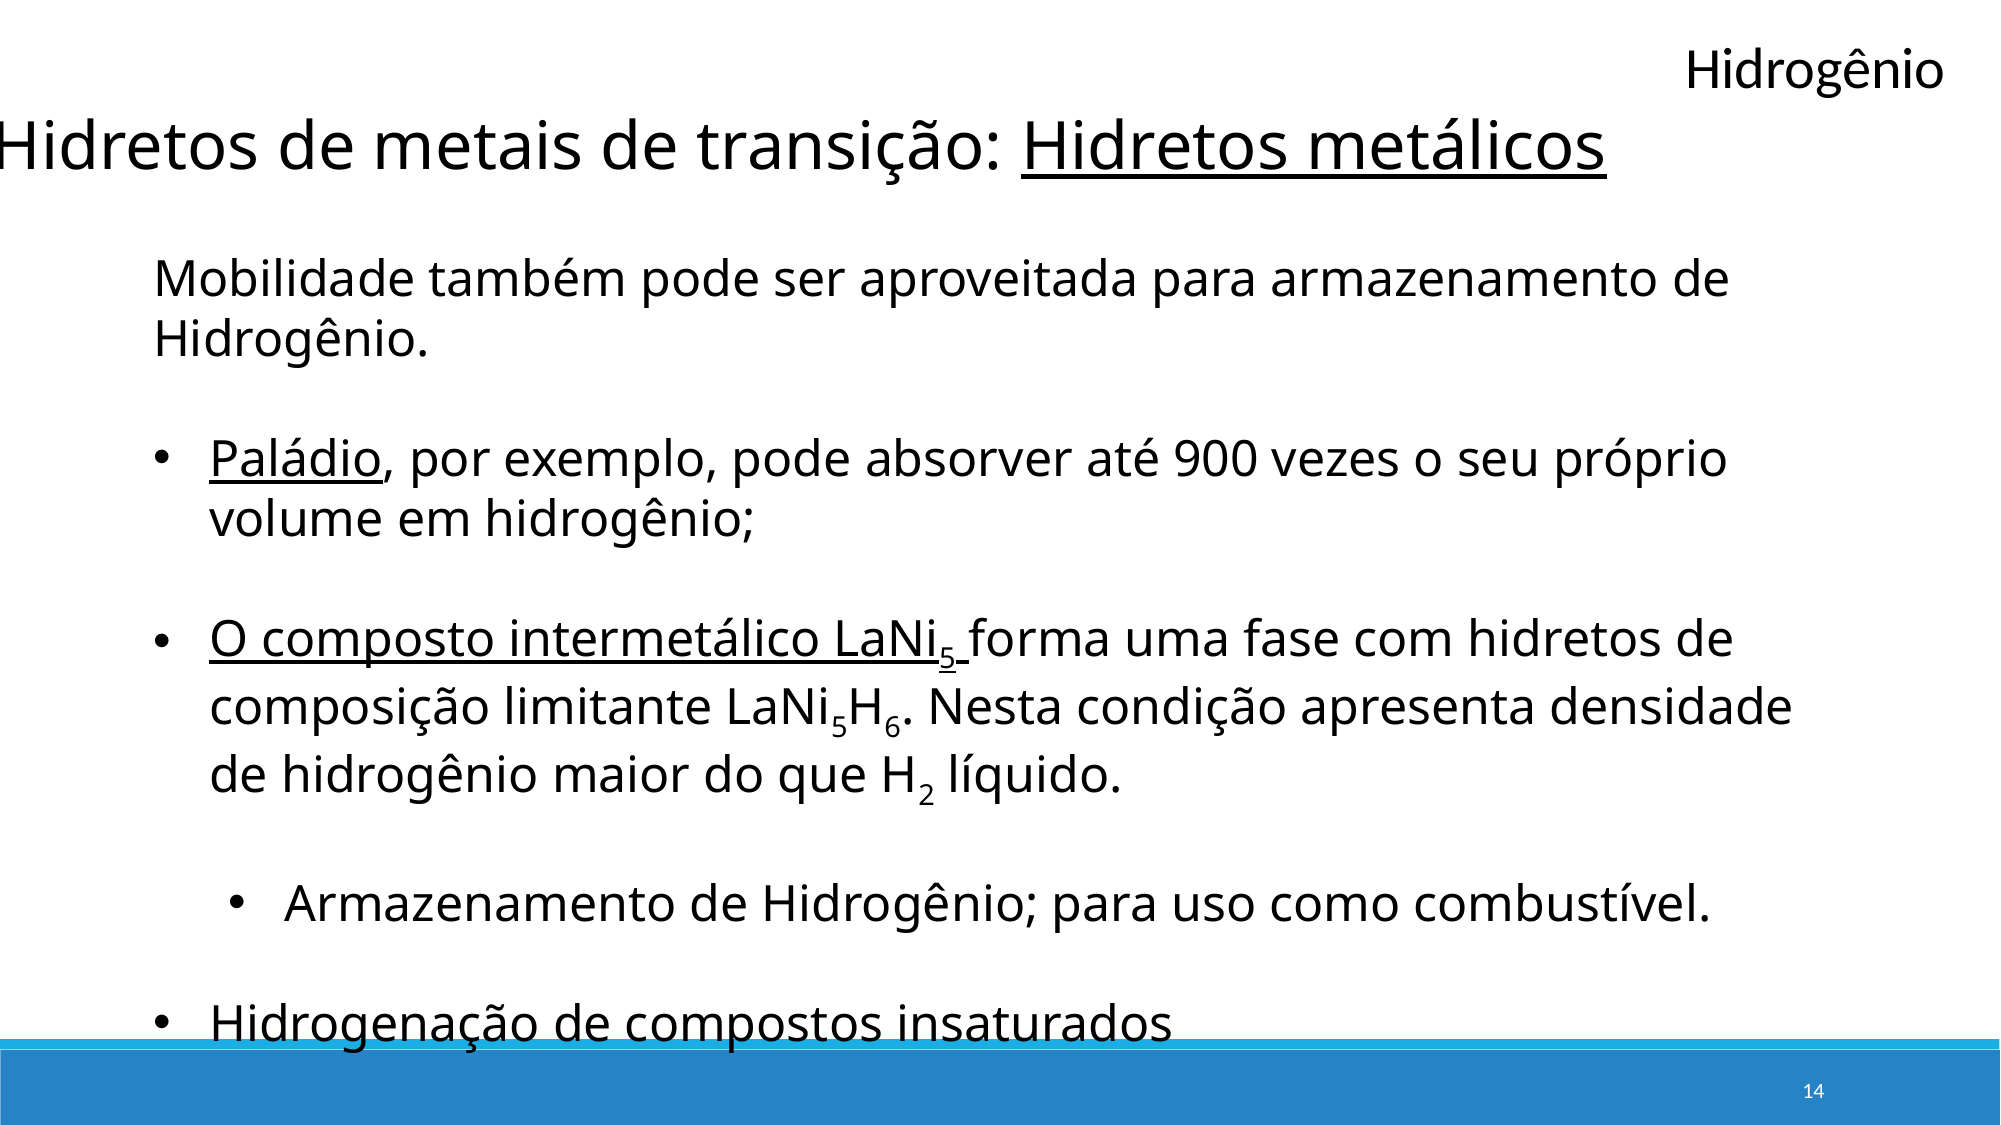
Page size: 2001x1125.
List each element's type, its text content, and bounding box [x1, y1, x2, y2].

footer Hidrogênio [1551, 35, 1961, 96]
slide_number 14 [1624, 1059, 1840, 1120]
text_box Hidretos de metais de transição: Hidretos metálicos [0, 95, 1623, 190]
text_box Mobilidade também pode ser aproveitada para armazenamento de Hidrogênio. Paládio, por exemplo, pode absorver até 900 vezes o seu próprio volume em hidrogênio; O composto intermetálico LaNi5 forma uma fase com hidretos de composição limitante LaNi5H6. Nesta condição apresenta densidade de hidrogênio maior do que H2 líquido. Armazenamento de Hidrogênio; para uso como combustível. Hidrogenação de compostos insaturados [138, 238, 1815, 1059]
